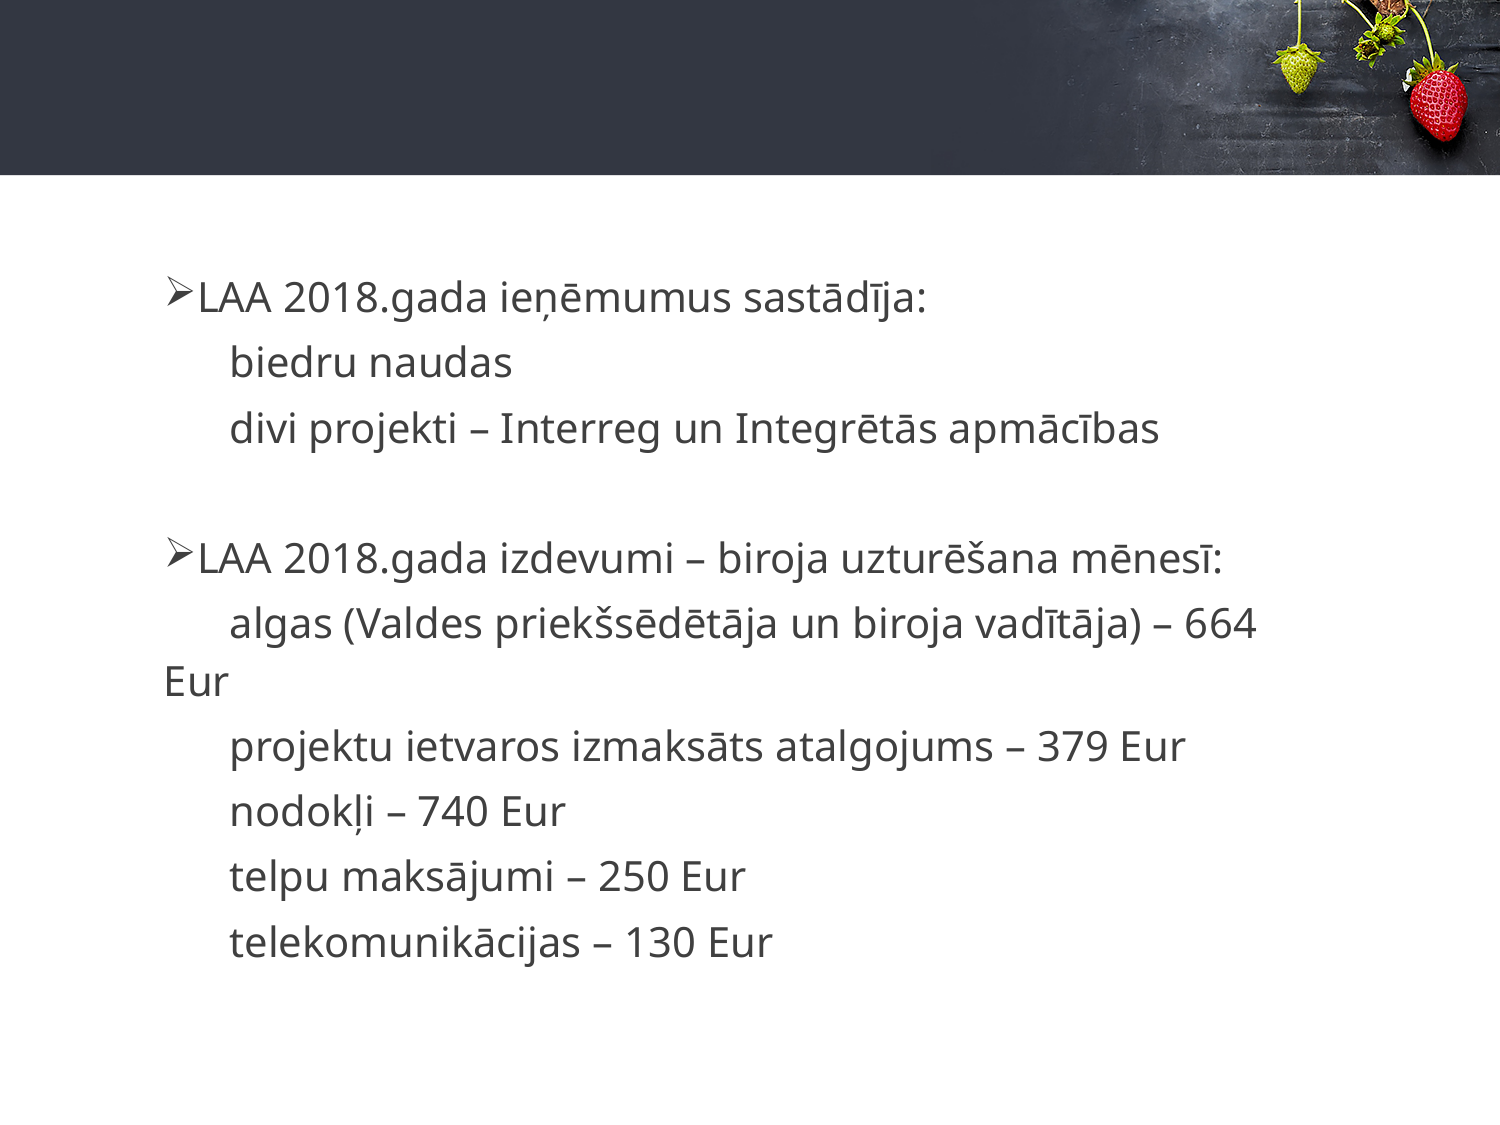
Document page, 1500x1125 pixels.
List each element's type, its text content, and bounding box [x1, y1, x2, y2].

picture [0, 0, 1500, 1125]
list LAA 2018.gada ieņēmumus sastādīja: biedru naudas divi projekti – Interreg un Integrētās apmācības LAA 2018.gada izdevumi – biroja uzturēšana mēnesī: algas (Valdes priekšsēdētāja un biroja vadītāja) – 664 Eur projektu ietvaros izmaksāts atalgojums – 379 Eur nodokļi – 740 Eur telpu maksājumi – 250 Eur telekomunikācijas – 130 Eur [149, 178, 1341, 1059]
